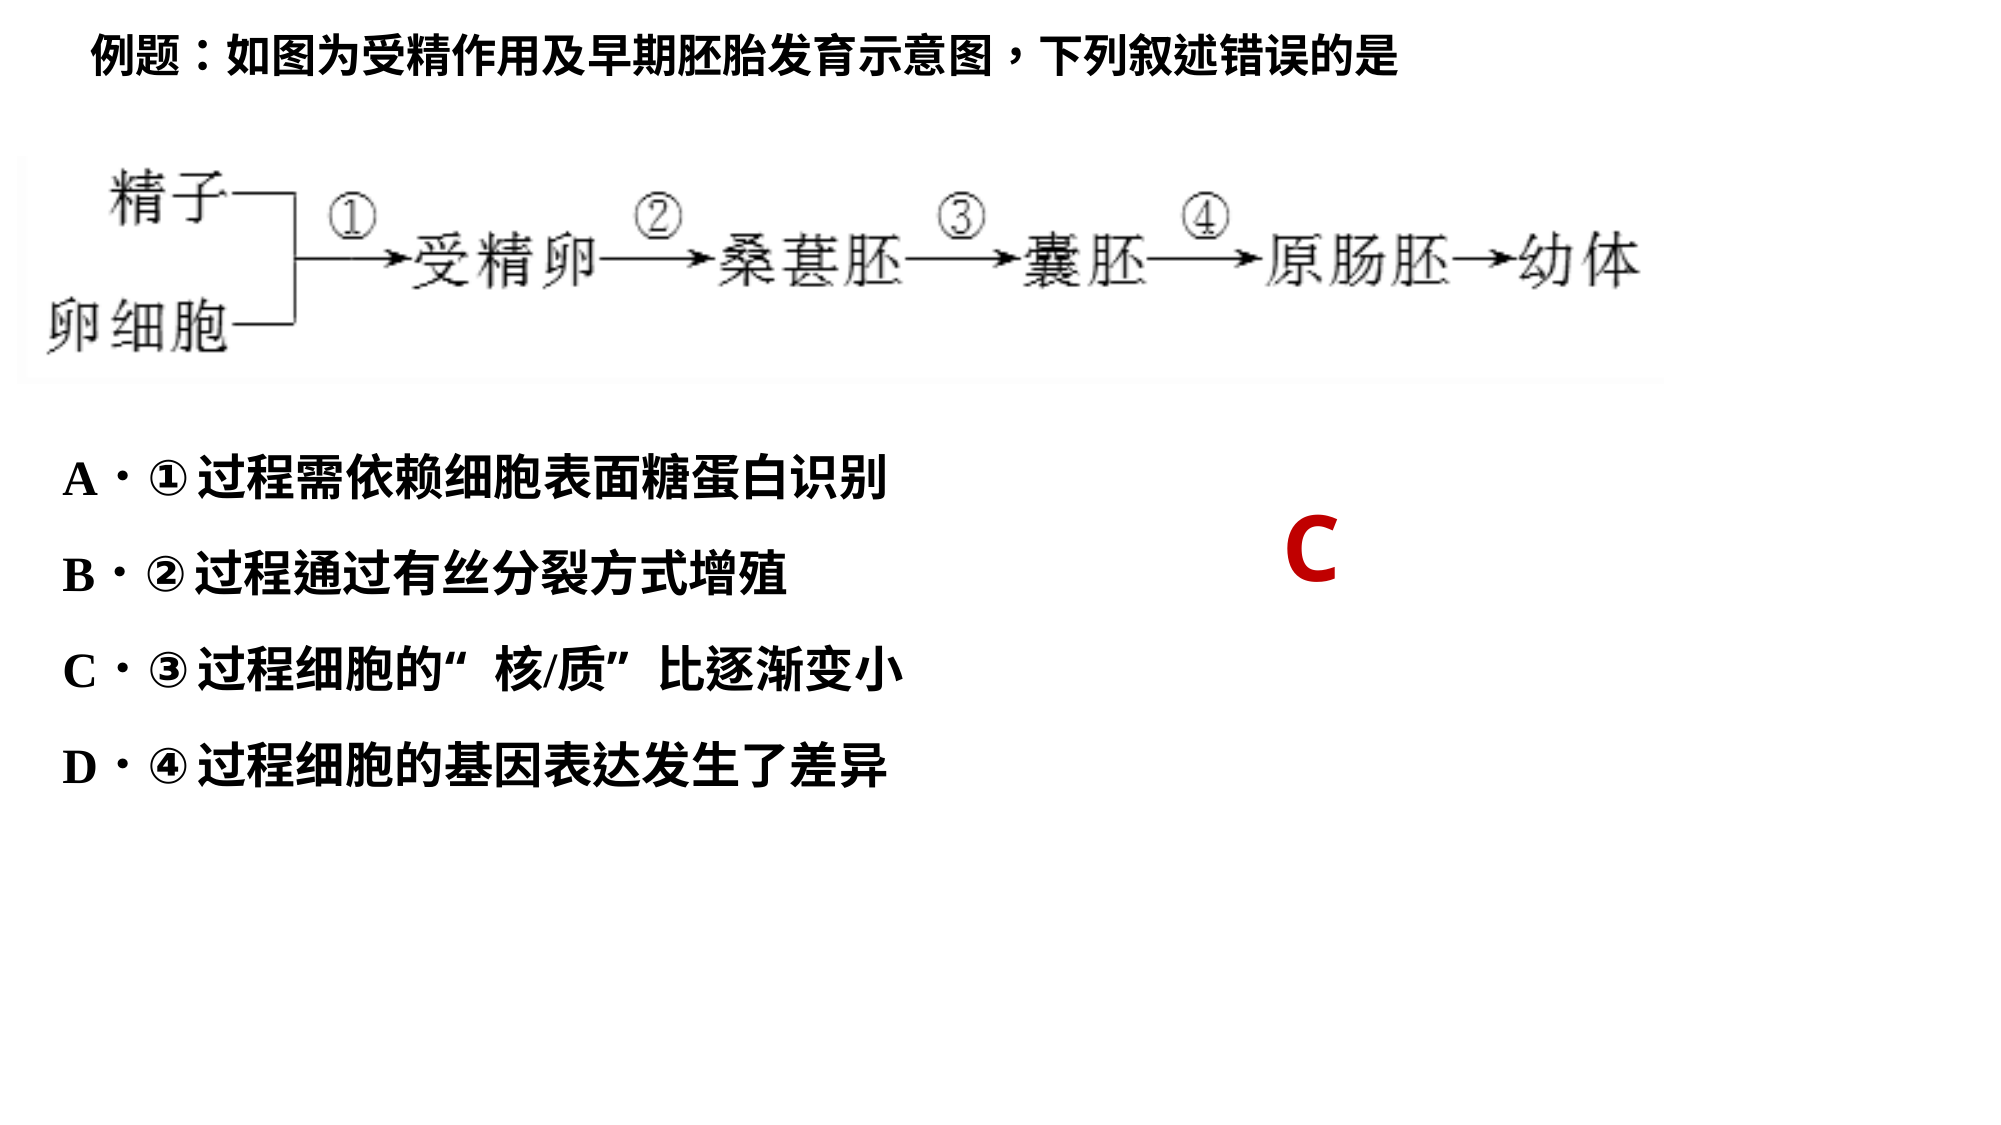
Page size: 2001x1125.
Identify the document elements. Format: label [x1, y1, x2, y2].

text_box [0, 444, 1664, 834]
text_box [0, 26, 2000, 253]
picture [17, 156, 1664, 384]
